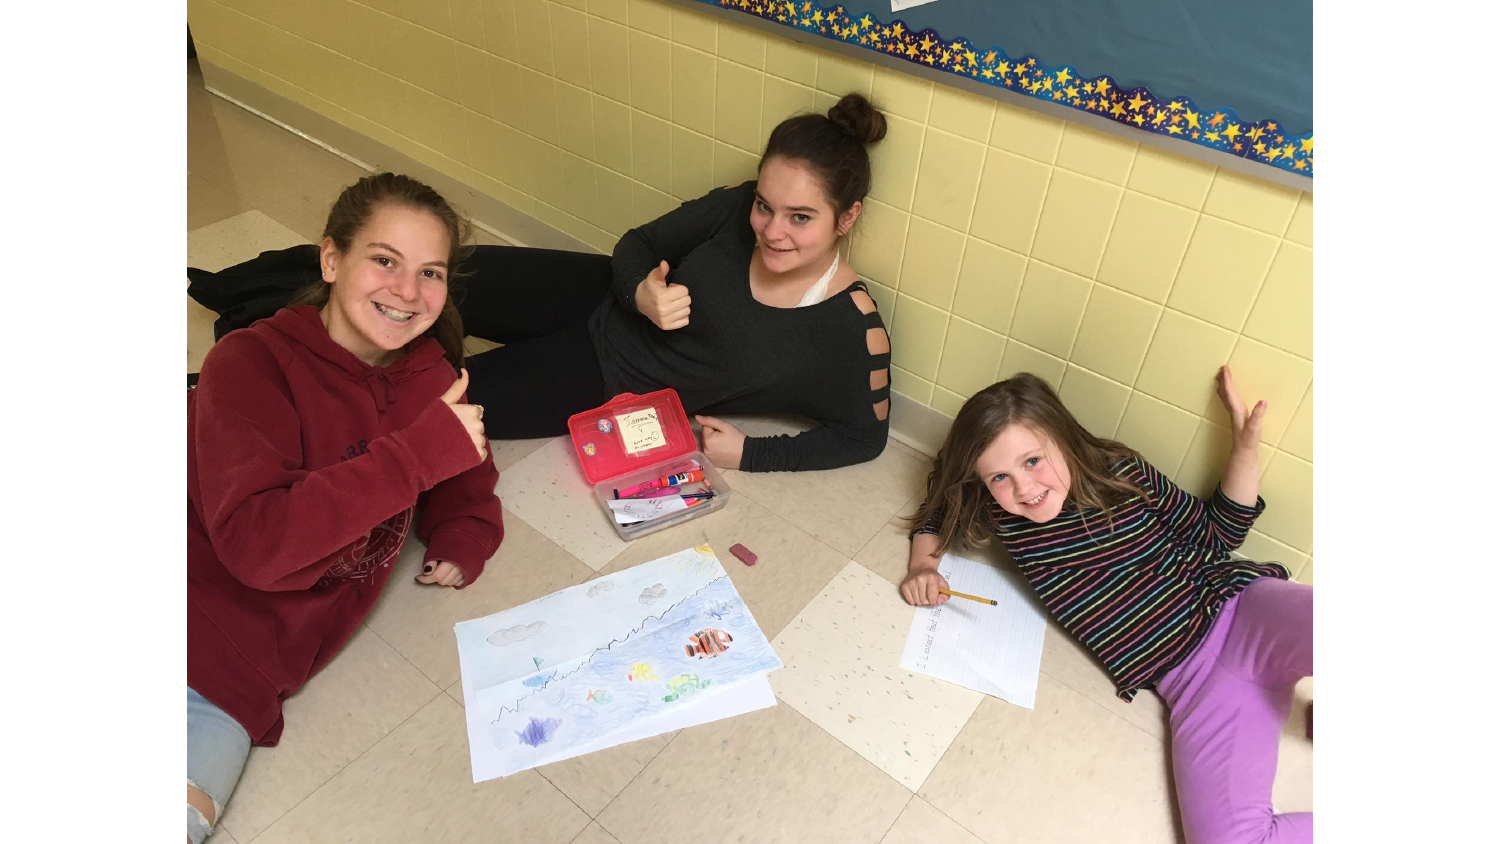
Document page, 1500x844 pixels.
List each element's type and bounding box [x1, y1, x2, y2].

picture [187, 0, 1313, 844]
